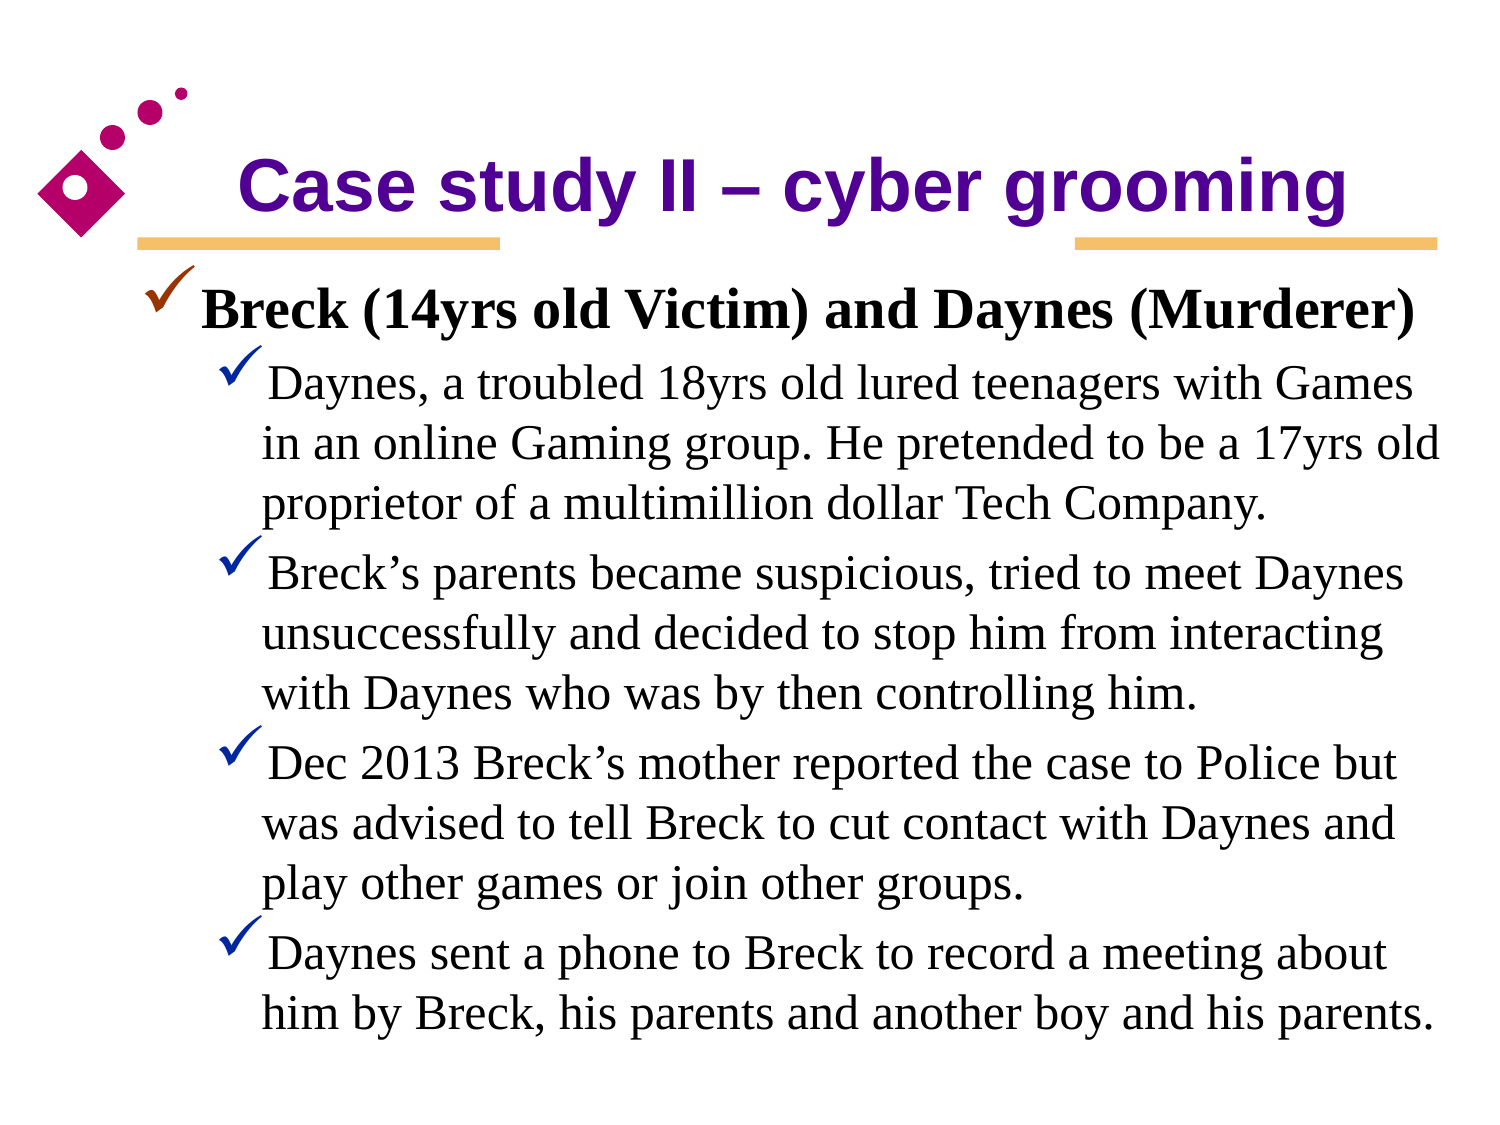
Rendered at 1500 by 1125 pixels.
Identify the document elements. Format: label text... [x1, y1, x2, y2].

list Breck (14yrs old Victim) and Daynes (Murderer) Daynes, a troubled 18yrs old lured teenagers with Games in an online Gaming group. He pretended to be a 17yrs old proprietor of a multimillion dollar Tech Company. Breck’s parents became suspicious, tried to meet Daynes unsuccessfully and decided to stop him from interacting with Daynes who was by then controlling him. Dec 2013 Breck’s mother reported the case to Police but was advised to tell Breck to cut contact with Daynes and play other games or join other groups. Daynes sent a phone to Breck to record a meeting about him by Breck, his parents and another boy and his parents. [124, 262, 1463, 1051]
title Case study II – cyber grooming [124, 99, 1463, 262]
